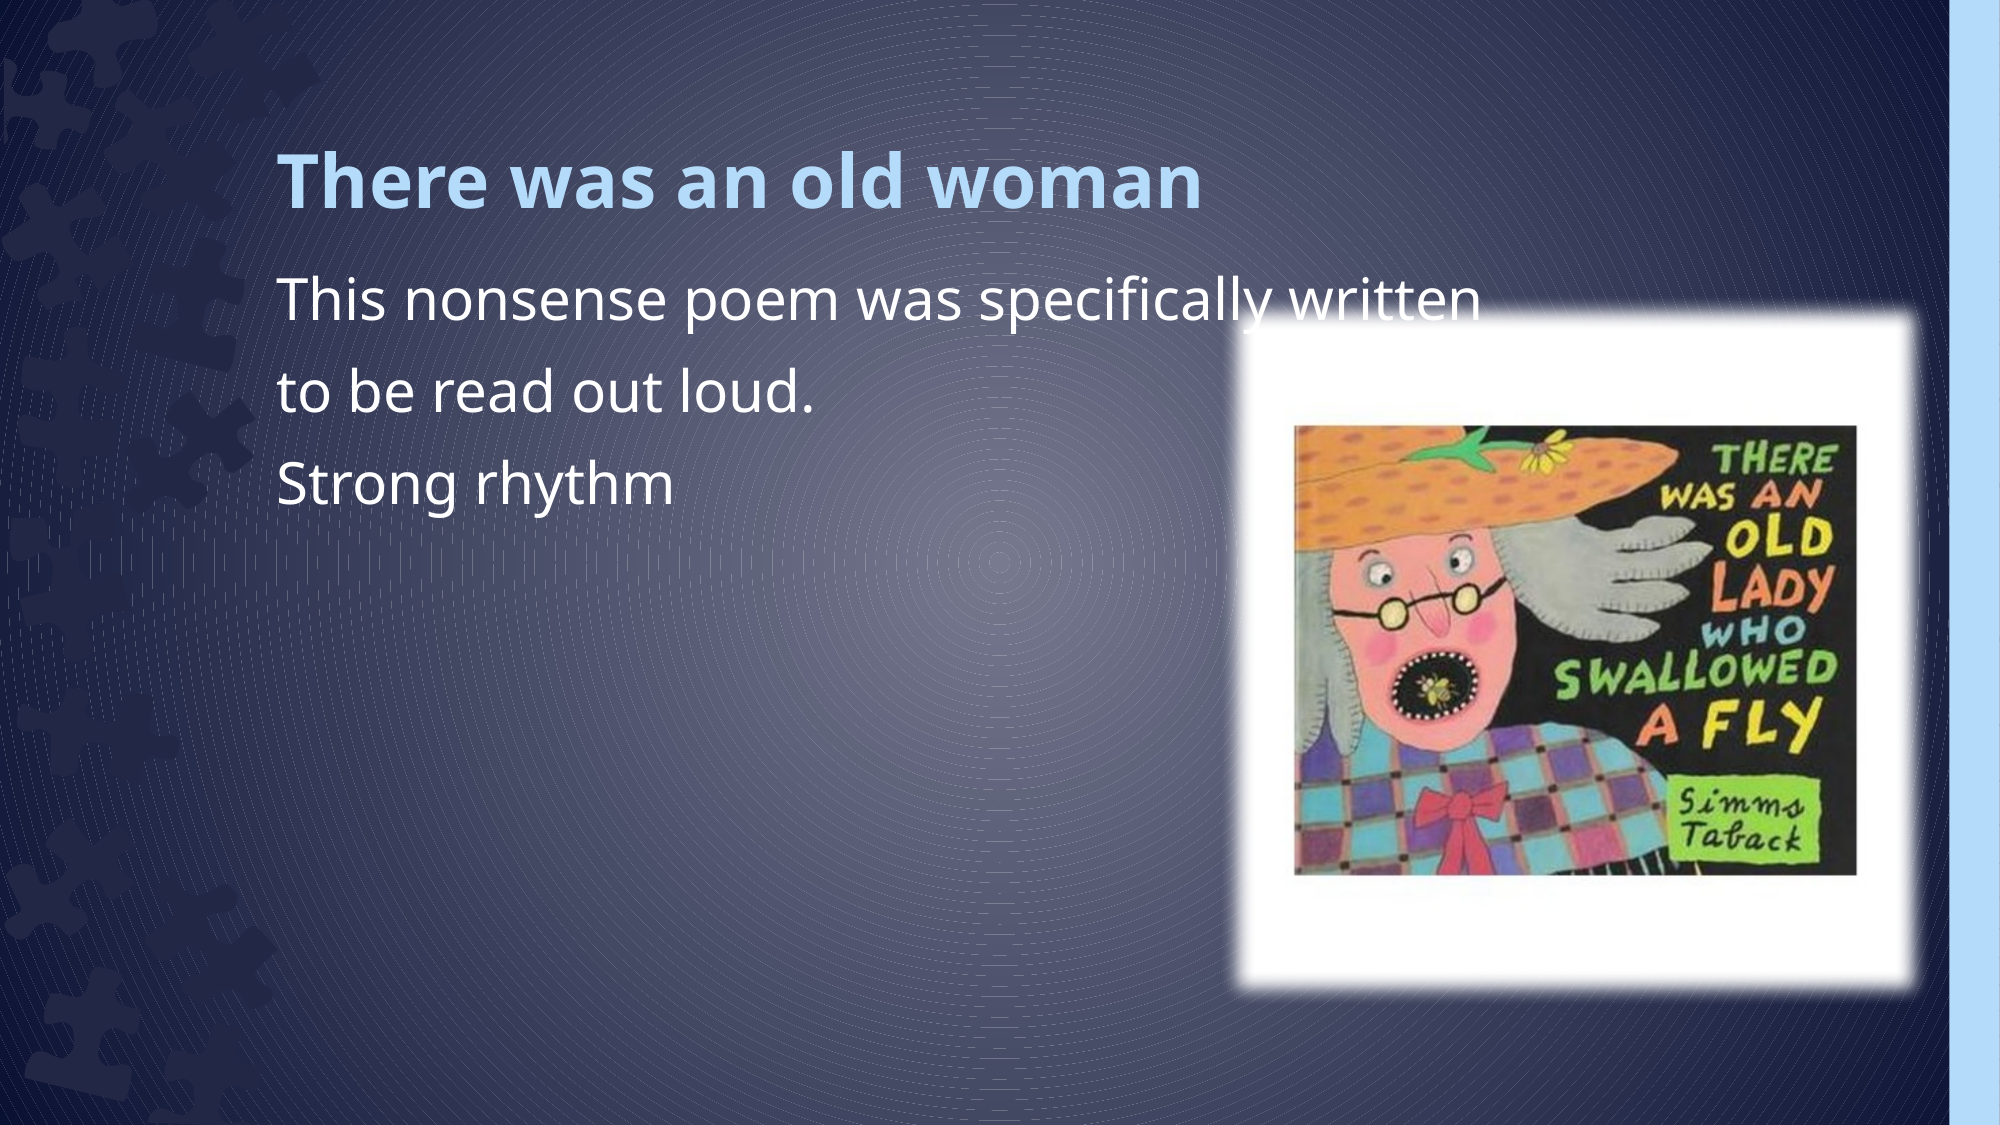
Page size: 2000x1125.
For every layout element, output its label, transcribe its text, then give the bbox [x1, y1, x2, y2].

title There was an old woman [261, 29, 1867, 233]
picture [1219, 294, 1932, 1007]
list This nonsense poem was specifically written to be read out loud. Strong rhythm [261, 262, 1867, 1013]
